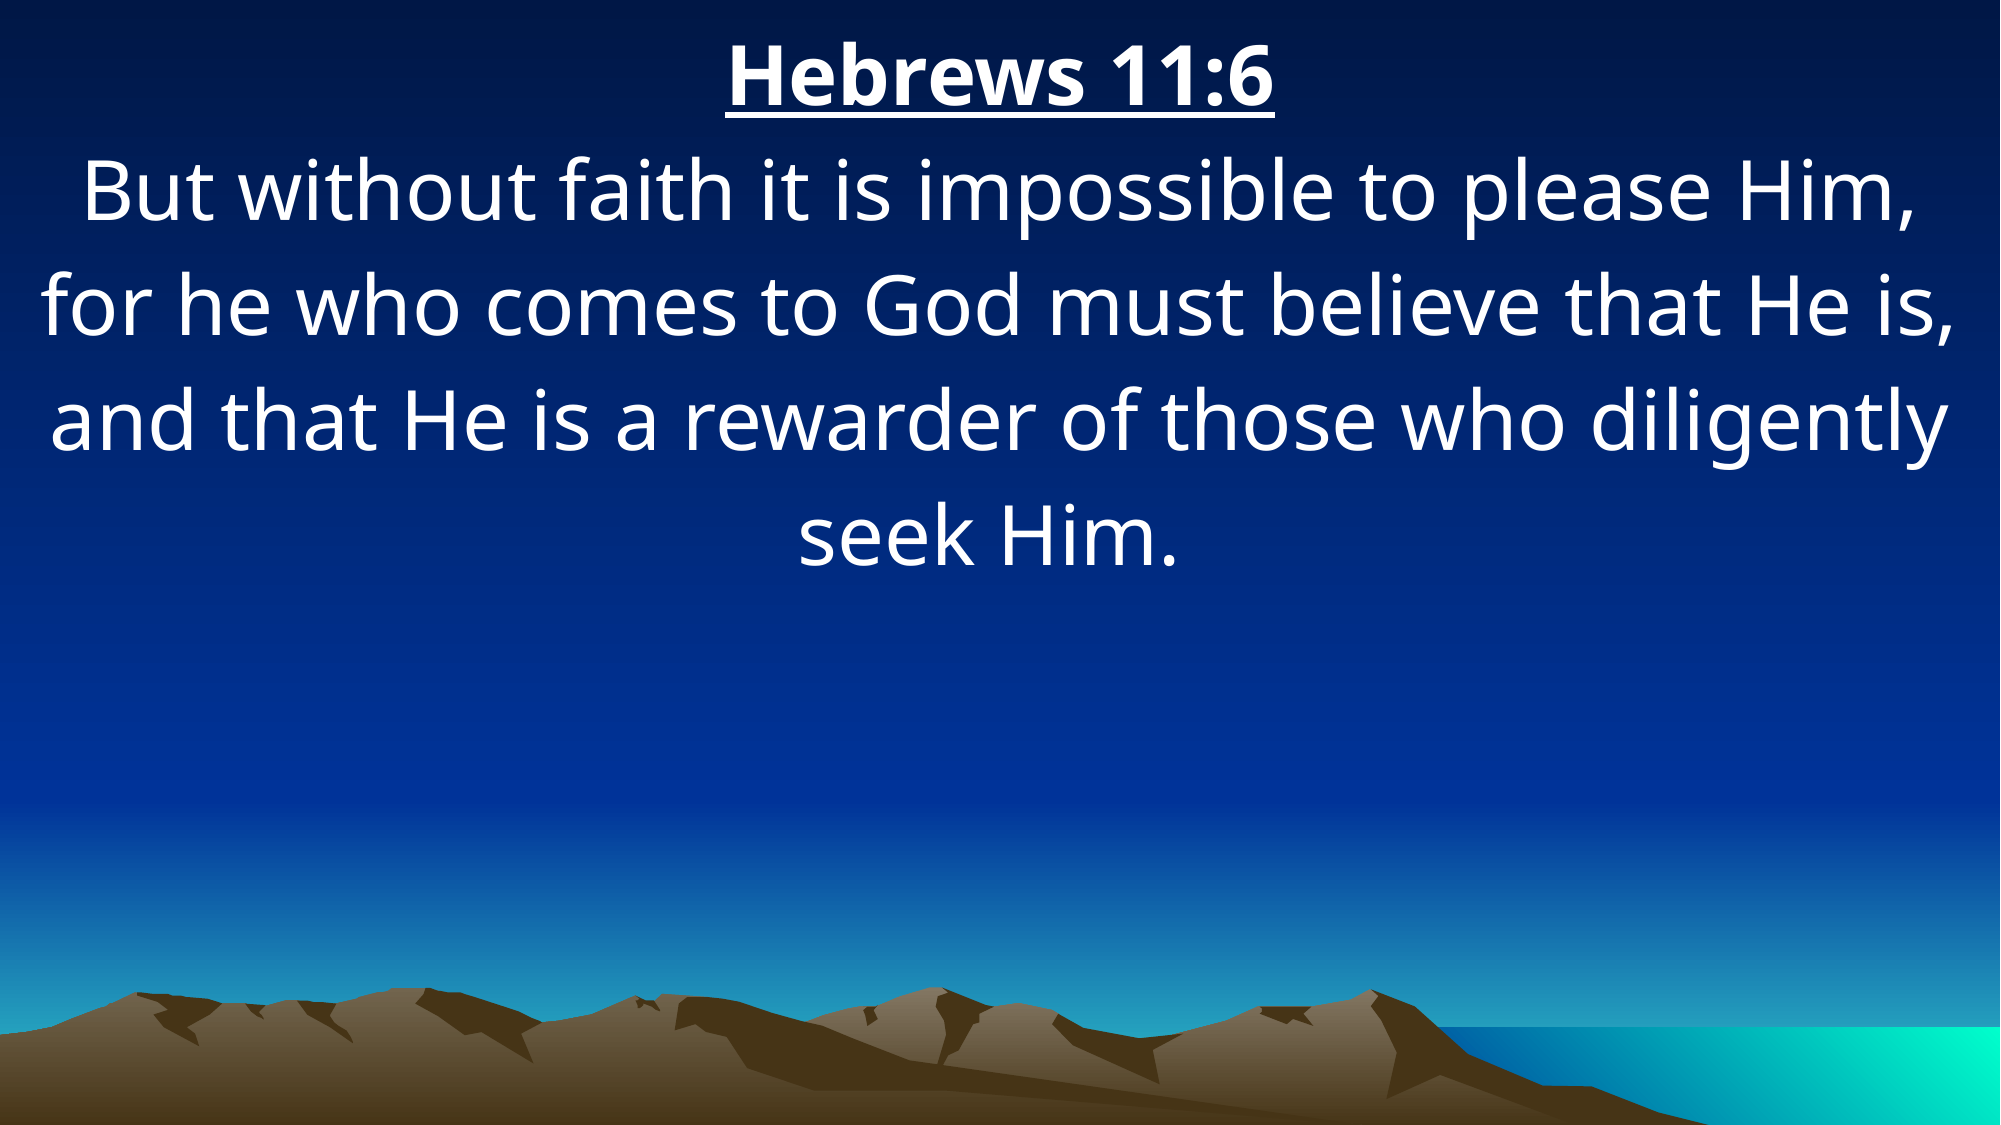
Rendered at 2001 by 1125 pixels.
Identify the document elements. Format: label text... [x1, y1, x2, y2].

text_box Hebrews 11:6 But without faith it is impossible to please Him, for he who comes to God must believe that He is, and that He is a rewarder of those who diligently seek Him. [0, 0, 2000, 988]
